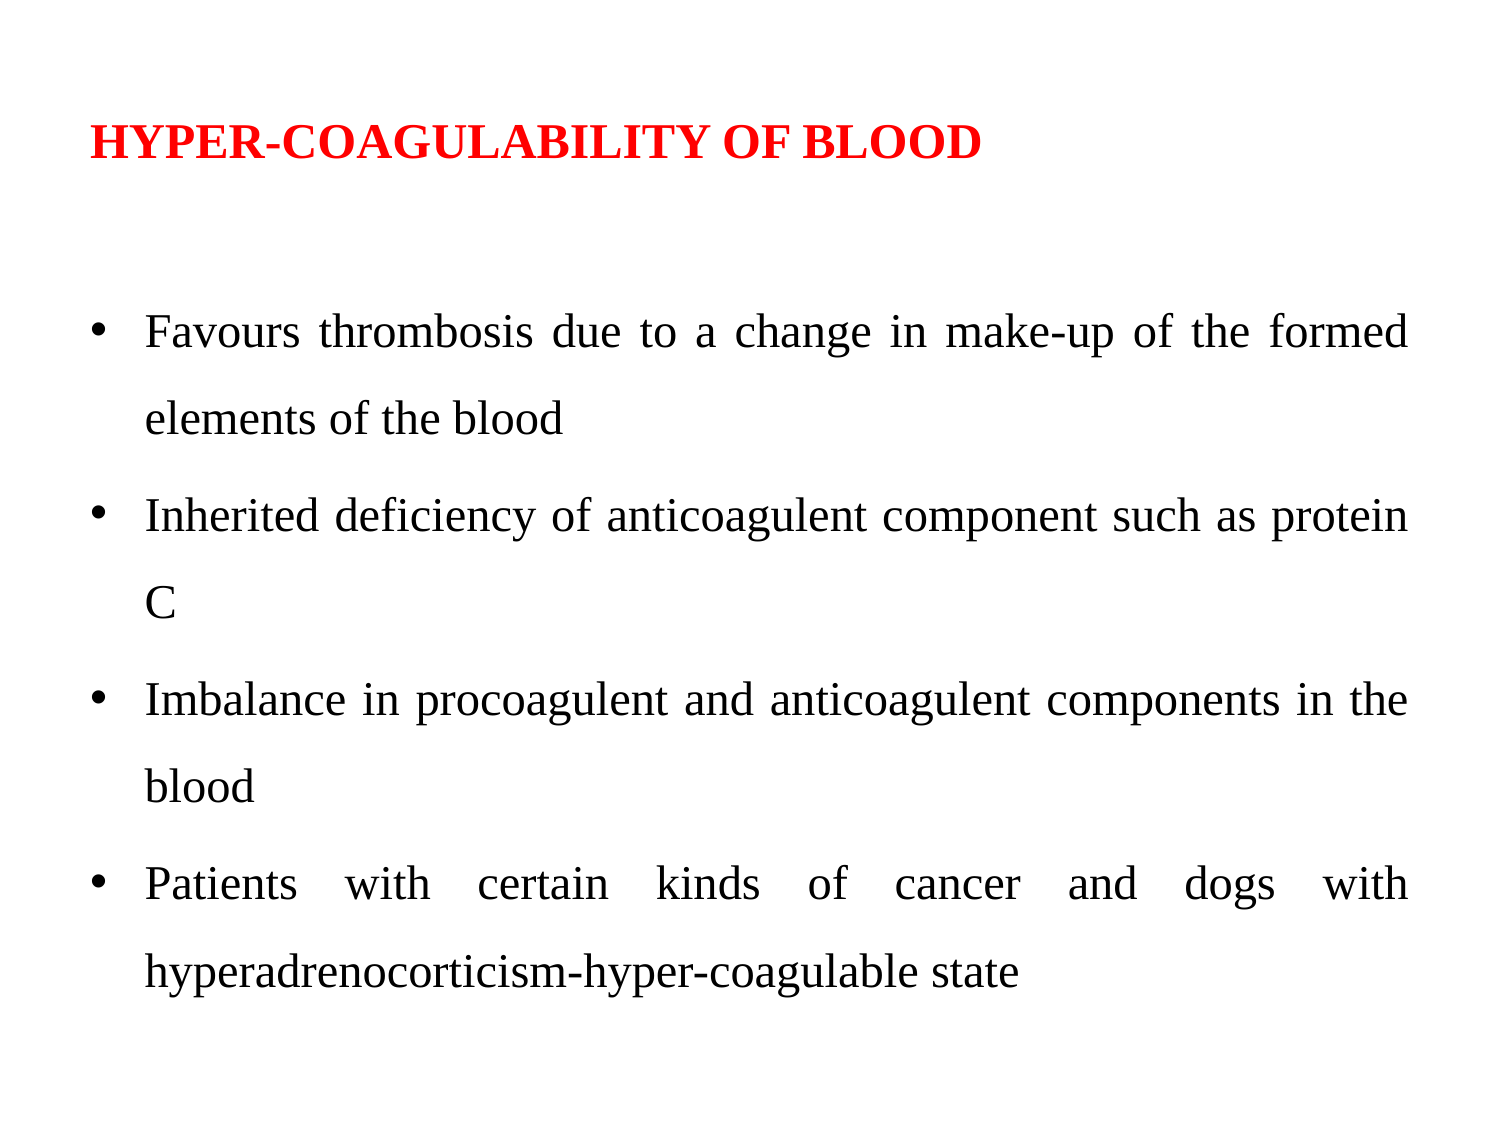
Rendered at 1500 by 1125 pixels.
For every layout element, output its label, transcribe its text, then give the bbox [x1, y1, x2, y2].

list Favours thrombosis due to a change in make-up of the formed elements of the blood Inherited deficiency of anticoagulent component such as protein C Imbalance in procoagulent and anticoagulent components in the blood Patients with certain kinds of cancer and dogs with hyperadrenocorticism-hyper-coagulable state [75, 262, 1425, 1005]
title HYPER-COAGULABILITY OF BLOOD [75, 45, 1425, 233]
